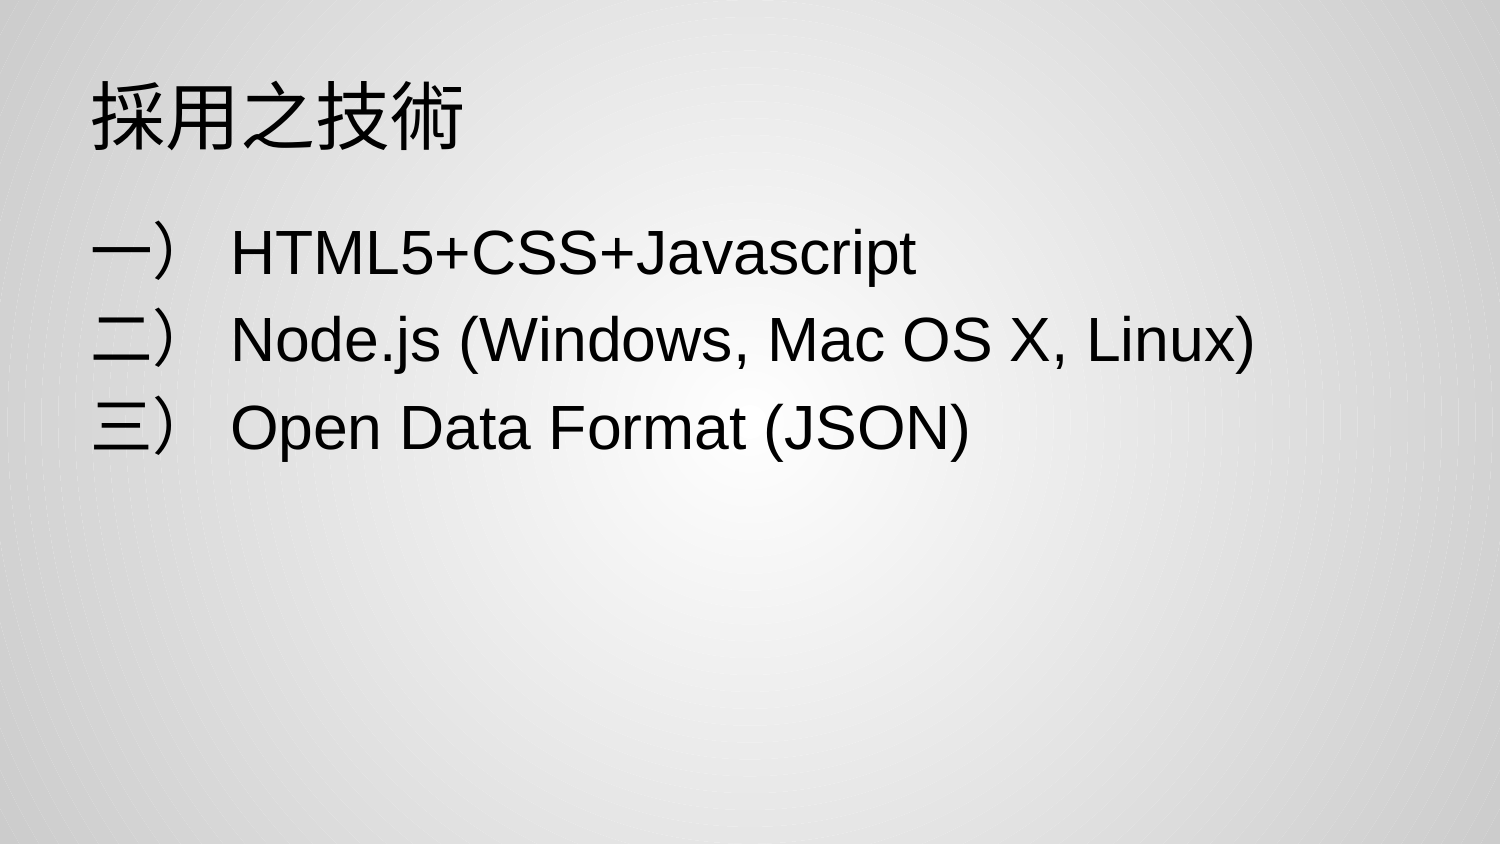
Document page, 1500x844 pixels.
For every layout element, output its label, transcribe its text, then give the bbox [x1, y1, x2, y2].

list 一）HTML5+CSS+Javascript 二）Node.js (Windows, Mac OS X, Linux) 三）Open Data Format (JSON) [75, 196, 1425, 808]
title 採用之技術 [75, 33, 1425, 175]
